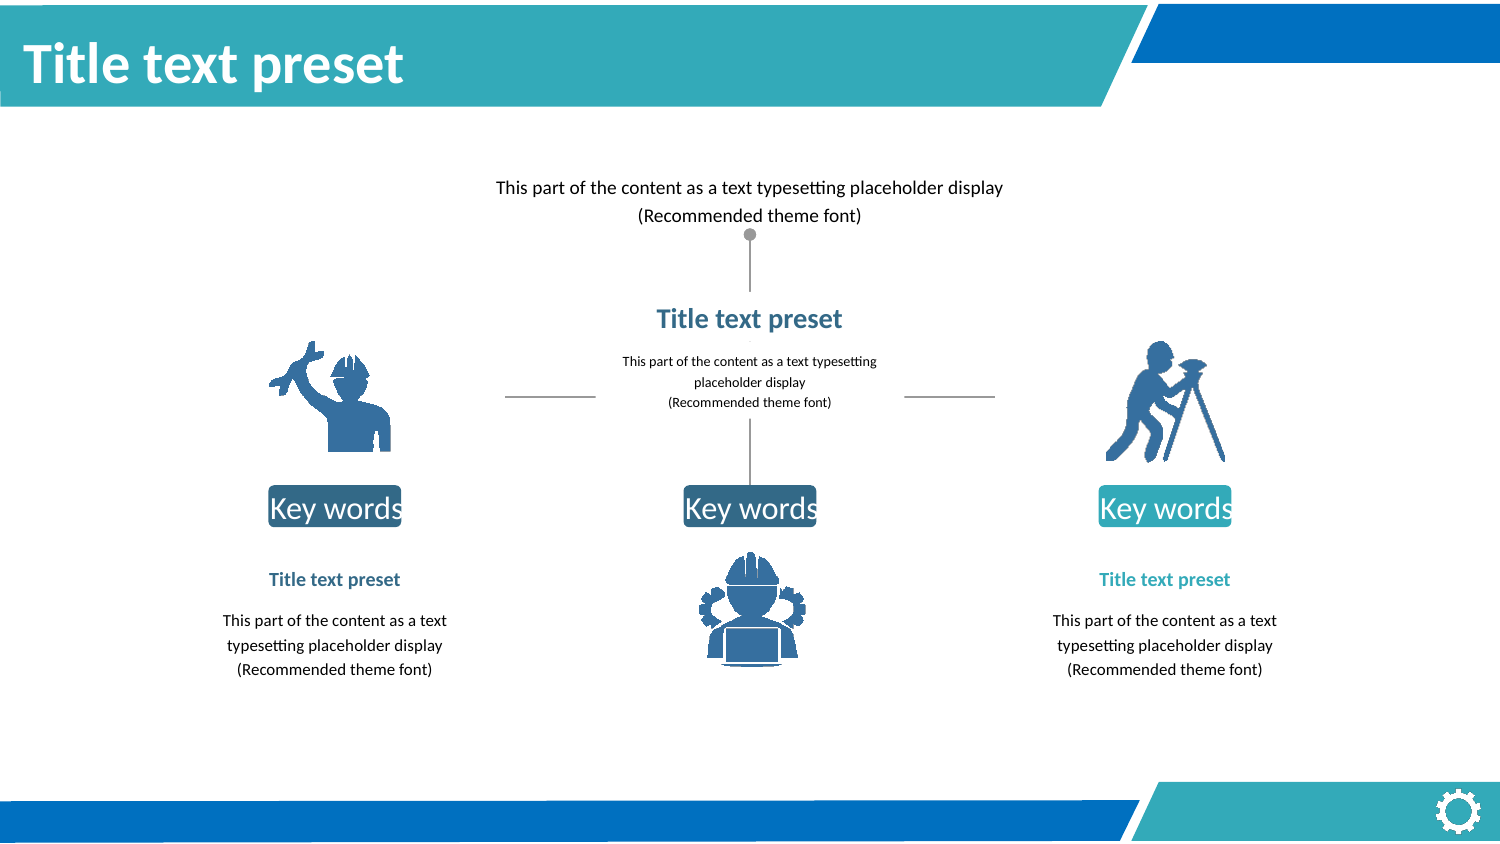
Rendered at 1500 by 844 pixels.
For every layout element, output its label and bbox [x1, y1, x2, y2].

text_box [0, 29, 1066, 235]
text_box [176, 291, 1324, 688]
picture [697, 551, 806, 667]
picture [1435, 788, 1481, 835]
picture [1105, 340, 1225, 463]
picture [268, 340, 391, 452]
text_box [505, 243, 995, 290]
